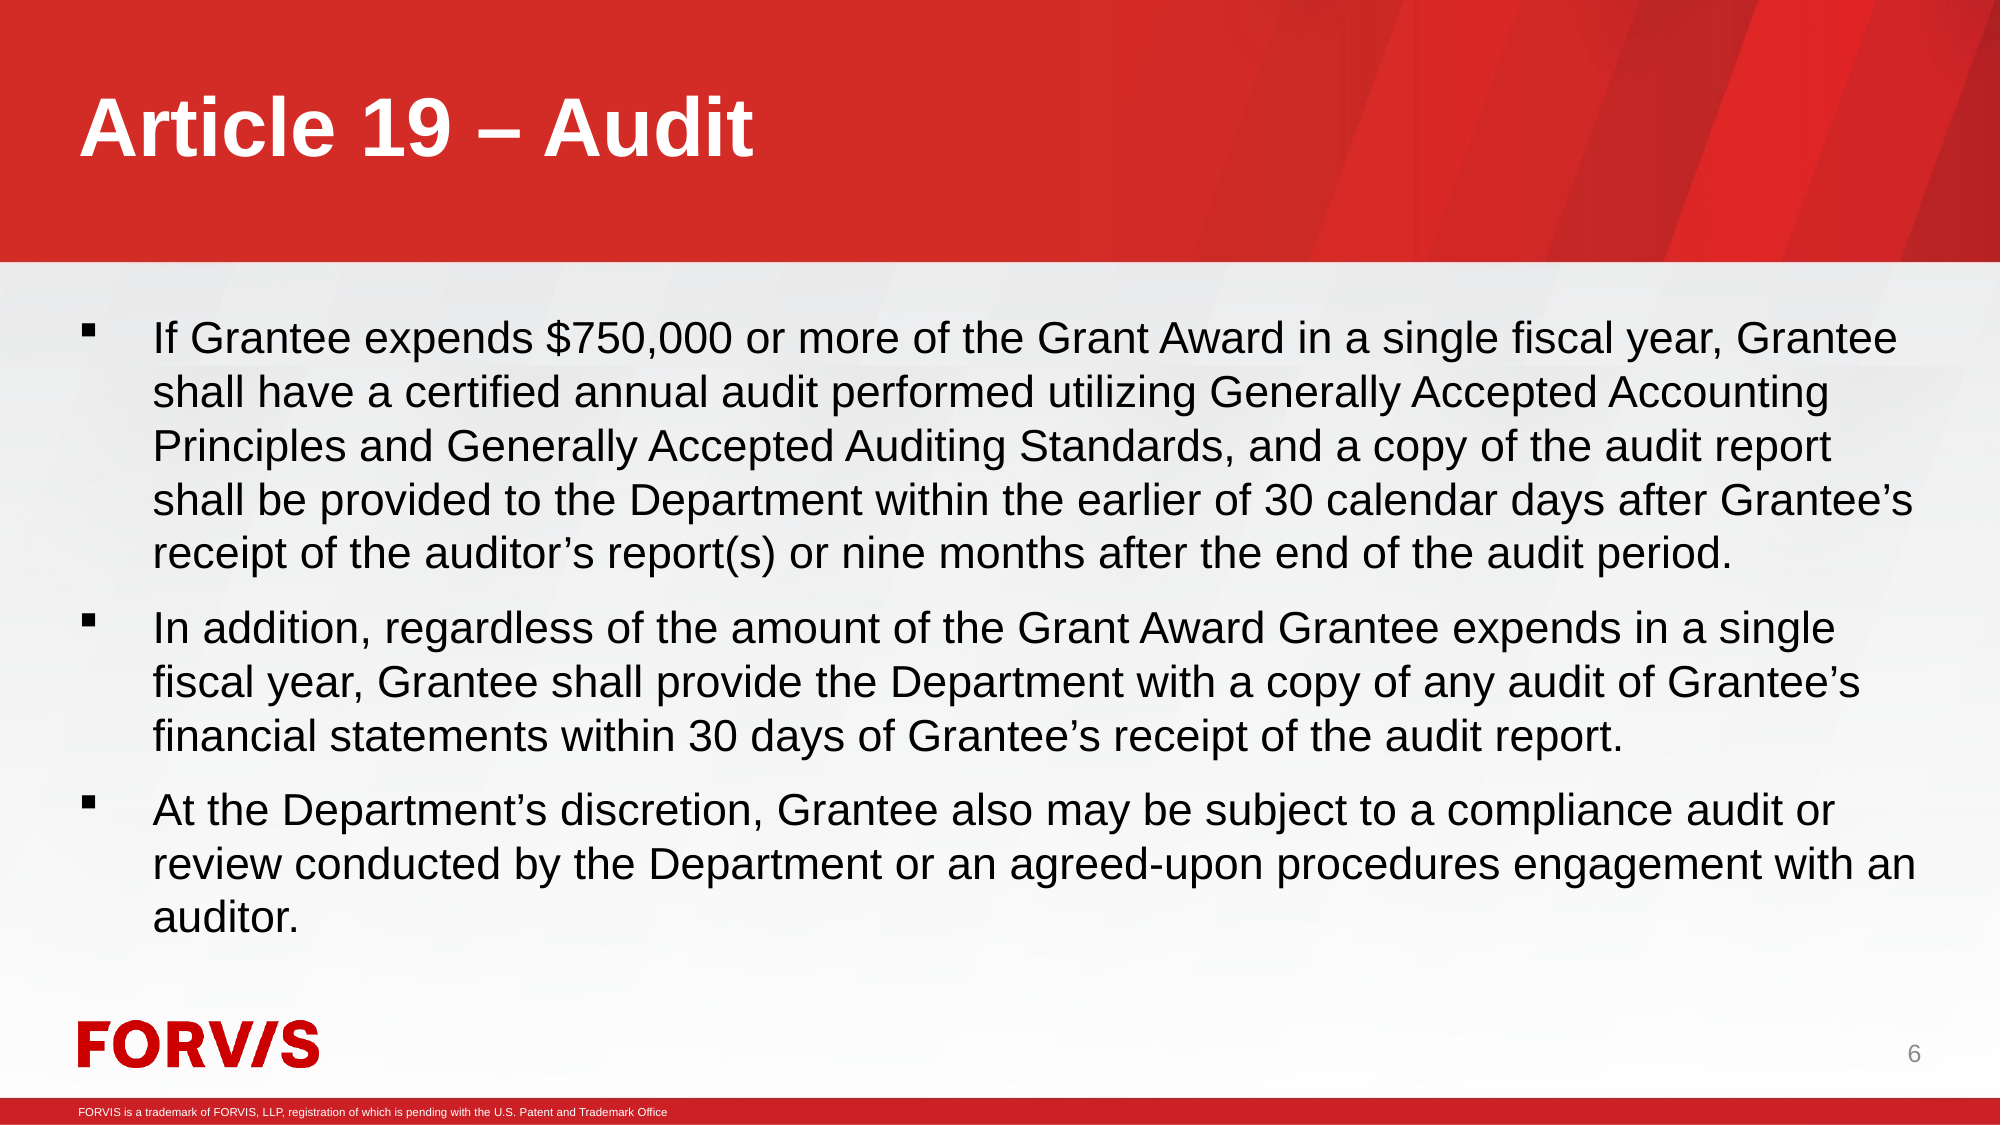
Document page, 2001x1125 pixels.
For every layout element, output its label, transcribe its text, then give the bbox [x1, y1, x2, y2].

picture [0, 0, 2000, 1125]
title Article 19 – Audit [78, 0, 1922, 259]
list If Grantee expends $750,000 or more of the Grant Award in a single fiscal year, Grantee shall have a certified annual audit performed utilizing Generally Accepted Accounting Principles and Generally Accepted Auditing Standards, and a copy of the audit report shall be provided to the Department within the earlier of 30 calendar days after Grantee’s receipt of the auditor’s report(s) or nine months after the end of the audit period. In addition, regardless of the amount of the Grant Award Grantee expends in a single fiscal year, Grantee shall provide the Department with a copy of any audit of Grantee’s financial statements within 30 days of Grantee’s receipt of the audit report. At the Department’s discretion, Grantee also may be subject to a compliance audit or review conducted by the Department or an agreed-upon procedures engagement with an auditor. [78, 301, 1922, 991]
slide_number 6 [1471, 1046, 1922, 1068]
